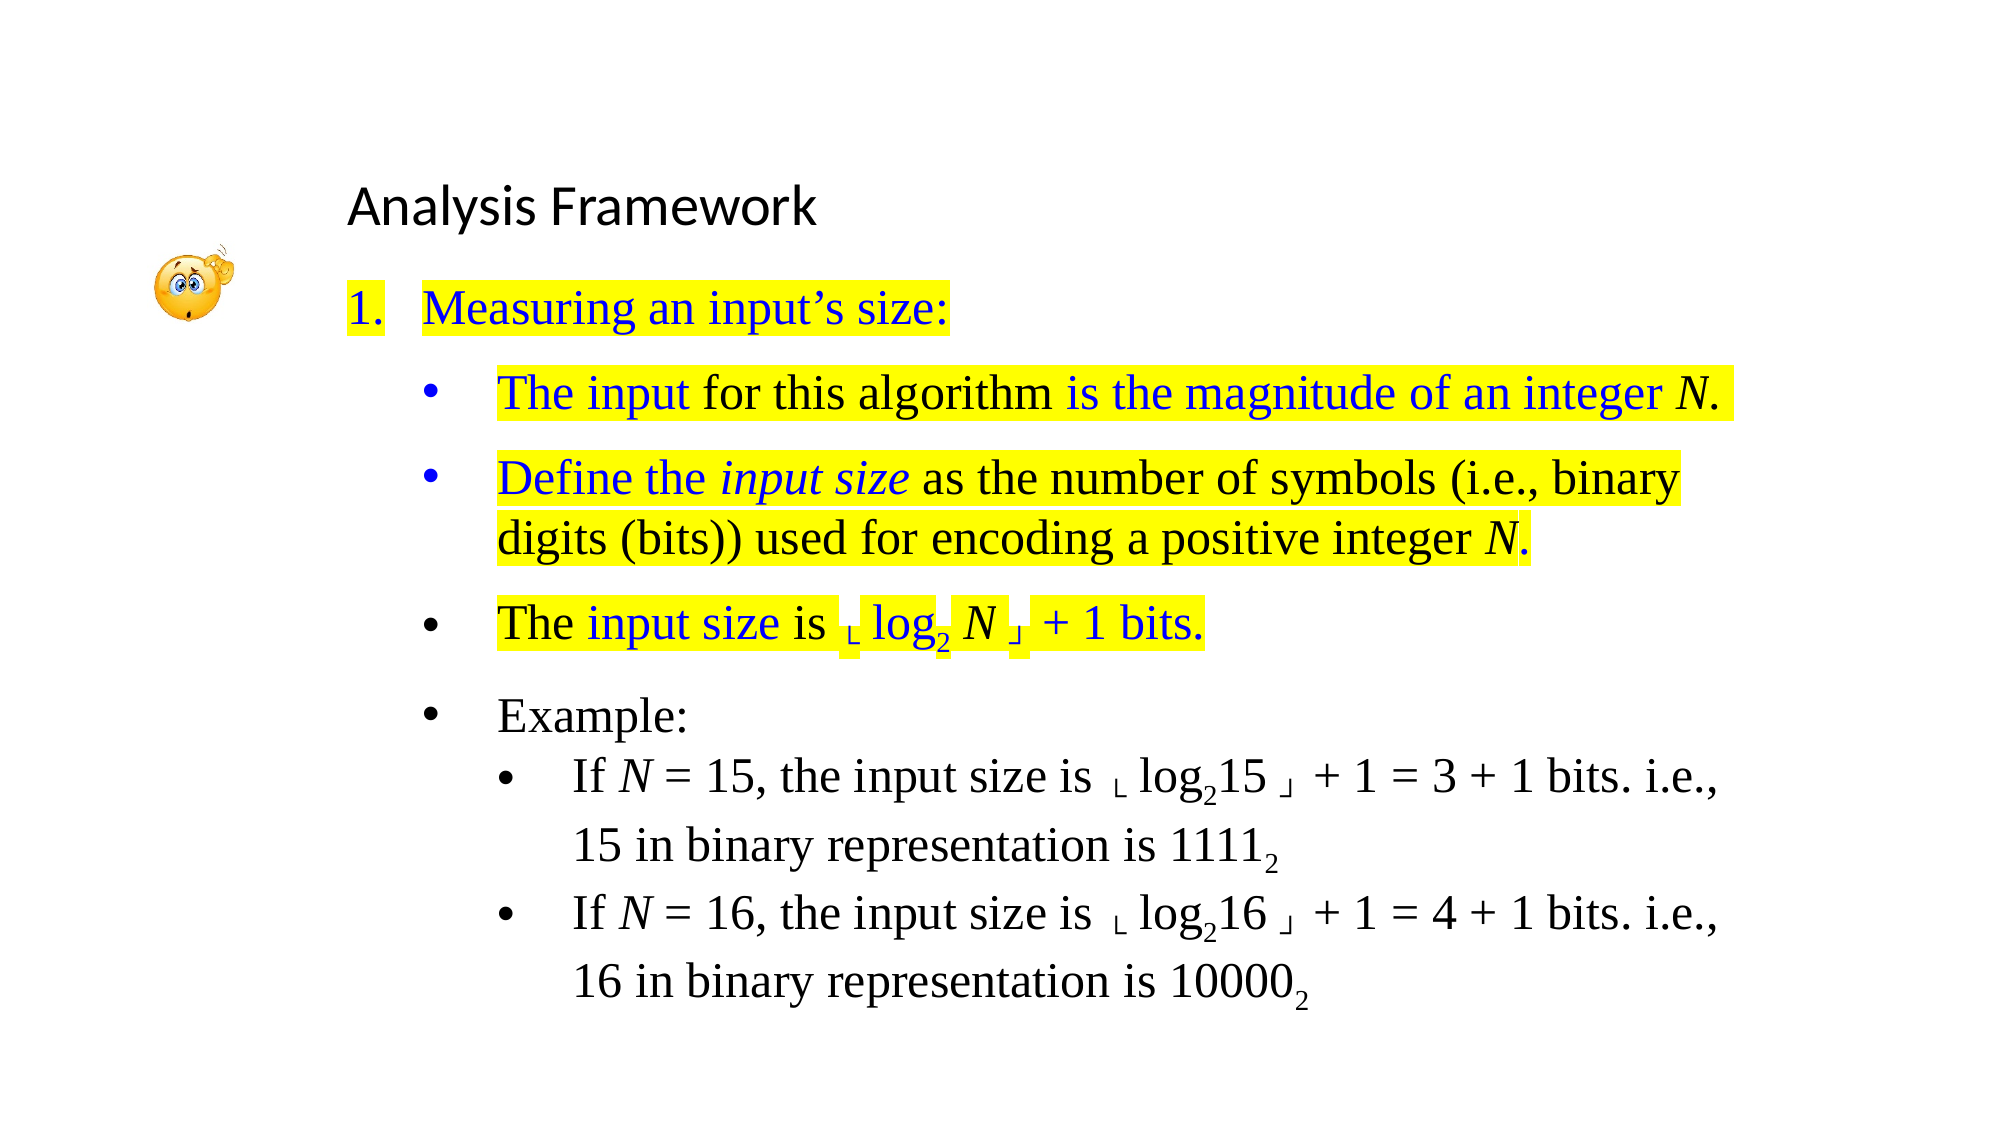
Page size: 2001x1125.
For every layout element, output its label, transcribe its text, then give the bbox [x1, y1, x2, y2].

text_box Analysis Framework Measuring an input’s size: The input for this algorithm is the magnitude of an integer N. Define the input size as the number of symbols (i.e., binary digits (bits)) used for encoding a positive integer N. The input size is └ log2 N ┘ + 1 bits. Example: If N = 15, the input size is └ log215 ┘ + 1 = 3 + 1 bits. i.e., 15 in binary representation is 11112 If N = 16, the input size is └ log216 ┘ + 1 = 4 + 1 bits. i.e., 16 in binary representation is 100002 [332, 159, 1770, 1024]
picture [146, 241, 236, 324]
